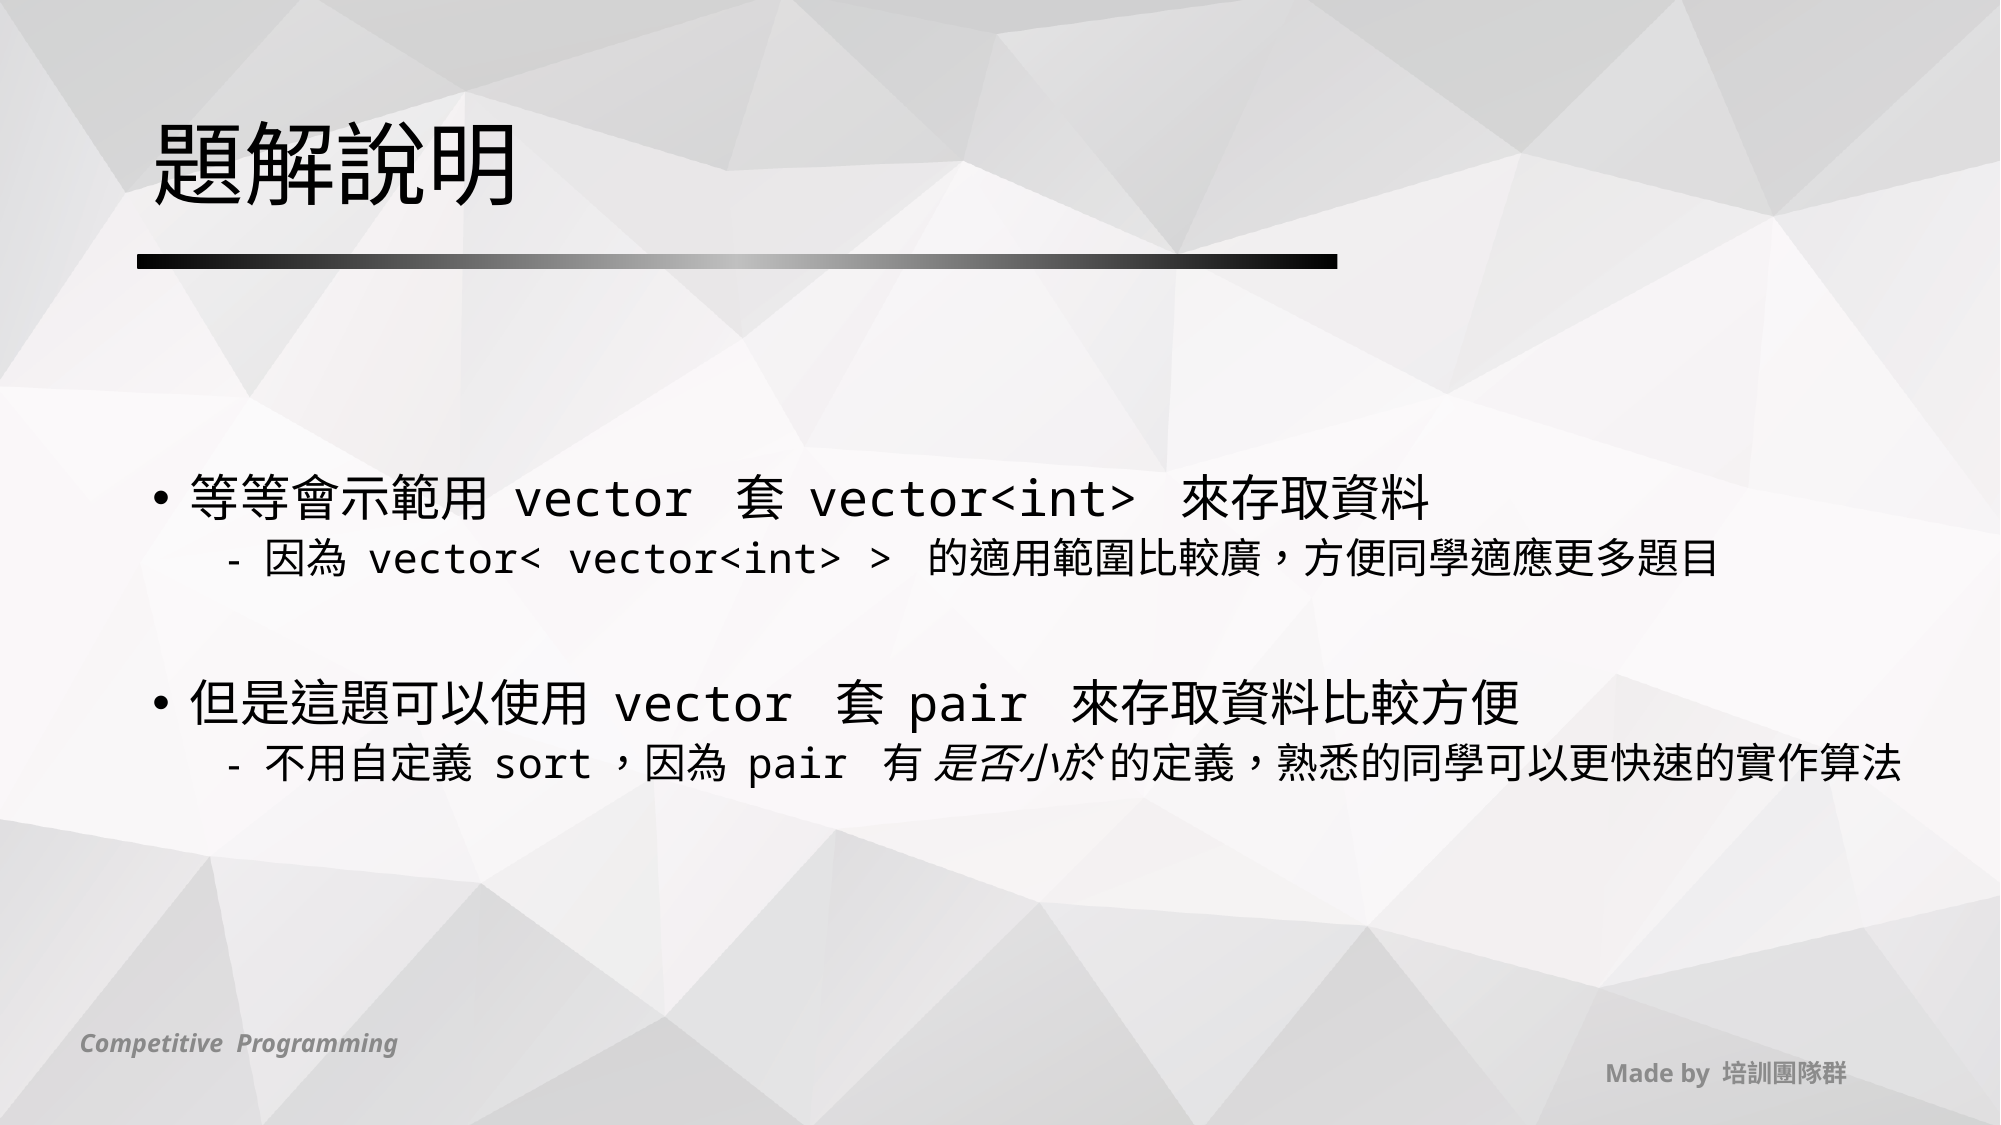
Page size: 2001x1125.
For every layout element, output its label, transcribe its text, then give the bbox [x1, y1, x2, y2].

title 題解說明 [137, 59, 1863, 278]
picture [0, 0, 2000, 1125]
list 等等會示範用 vector 套 vector<int> 來存取資料 因為 vector< vector<int> > 的適用範圍比較廣，方便同學適應更多題目 但是這題可以使用 vector 套 pair 來存取資料比較方便 不用自定義 sort，因為 pair 有 是否小於 的定義，熟悉的同學可以更快速的實作算法 [137, 466, 2000, 1125]
